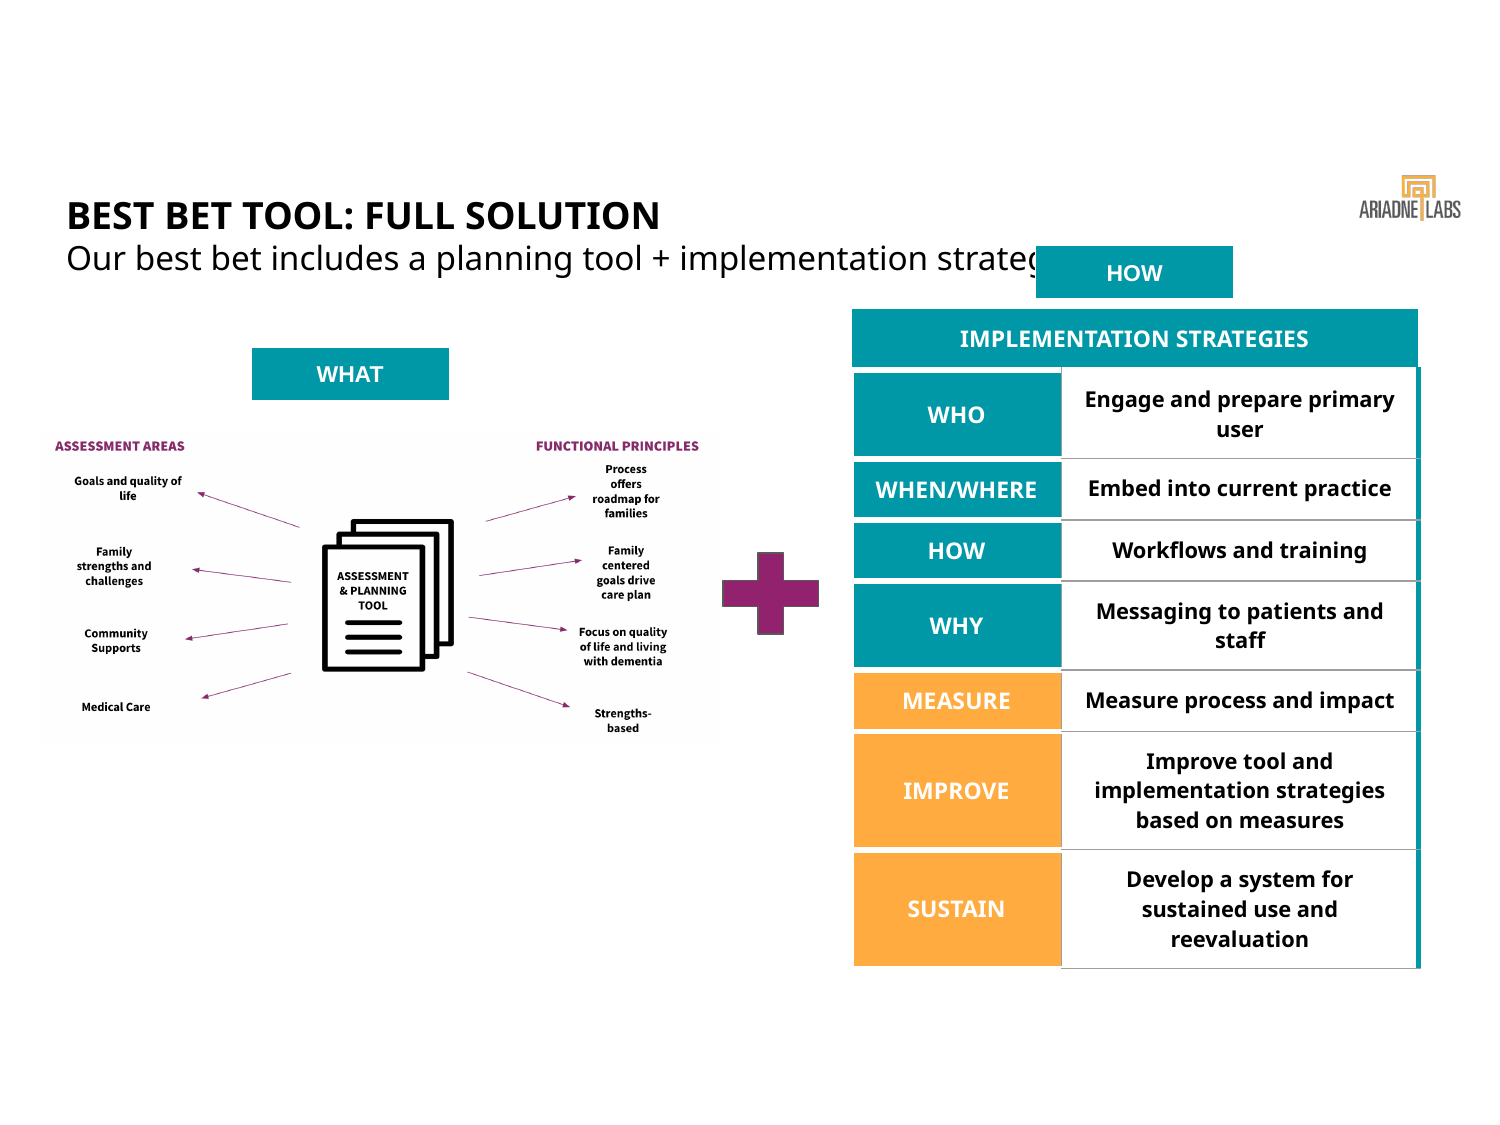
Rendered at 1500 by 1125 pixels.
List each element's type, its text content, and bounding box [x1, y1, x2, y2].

table_cell HOW [854, 523, 1061, 578]
text_box HOW [1035, 245, 1235, 300]
table_cell MEASURE [854, 673, 1061, 729]
table_header IMPLEMENTATION STRATEGIES [852, 309, 1418, 367]
table_cell Messaging to patients and staff [1062, 582, 1416, 669]
picture [40, 432, 718, 745]
table_cell WHY [854, 584, 1061, 667]
table_cell Workflows and training [1062, 521, 1416, 580]
text_box [722, 553, 819, 635]
table_cell IMPROVE [854, 734, 1061, 847]
table_cell Develop a system for sustained use and reevaluation [1062, 850, 1416, 968]
picture [1354, 163, 1465, 232]
table_cell Improve tool and implementation strategies based on measures [1062, 732, 1416, 849]
table_cell WHEN/WHERE [854, 462, 1061, 517]
text_box WHAT [250, 346, 450, 401]
title BEST BET TOOL: FULL SOLUTION Our best bet includes a planning tool + implementation strategies [51, 176, 1449, 293]
table_cell Measure process and impact [1062, 671, 1416, 731]
table_cell WHO [854, 373, 1061, 456]
table_cell Embed into current practice [1062, 459, 1416, 519]
table_cell Engage and prepare primary user [1062, 373, 1416, 458]
table_cell SUSTAIN [854, 853, 1061, 966]
